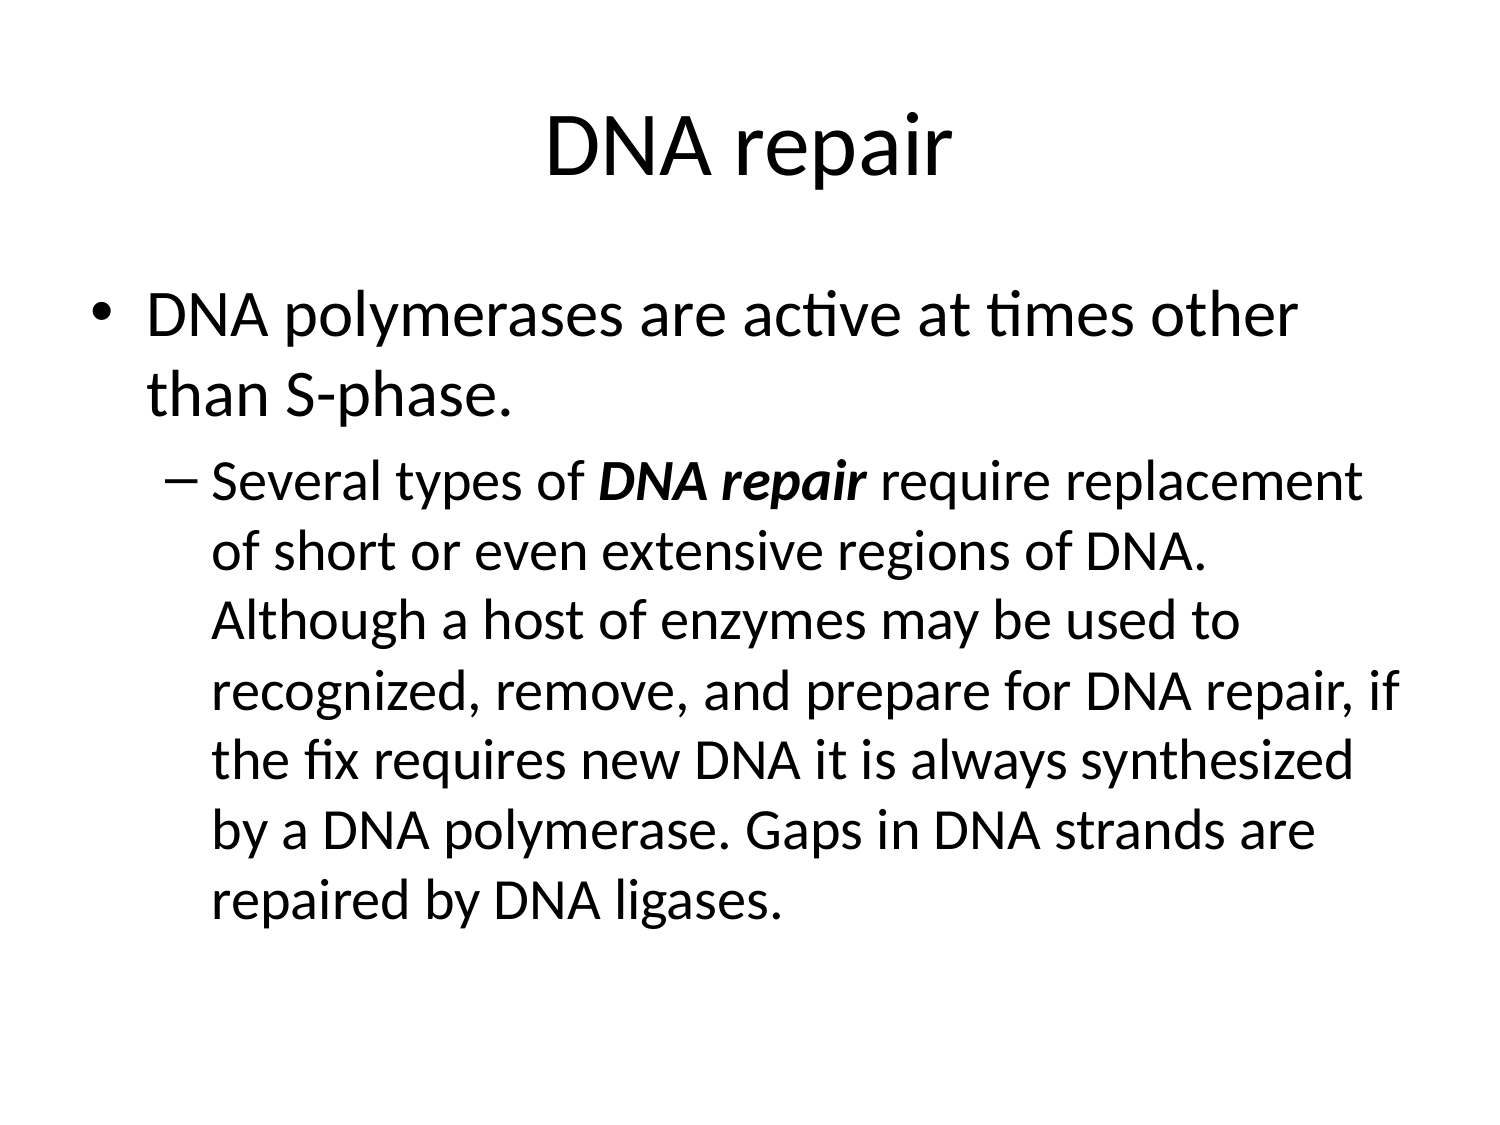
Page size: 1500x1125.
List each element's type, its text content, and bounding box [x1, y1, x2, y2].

list DNA polymerases are active at times other than S-phase. Several types of DNA repair require replacement of short or even extensive regions of DNA. Although a host of enzymes may be used to recognized, remove, and prepare for DNA repair, if the fix requires new DNA it is always synthesized by a DNA polymerase. Gaps in DNA strands are repaired by DNA ligases. [75, 262, 1425, 1005]
title DNA repair [75, 45, 1425, 233]
